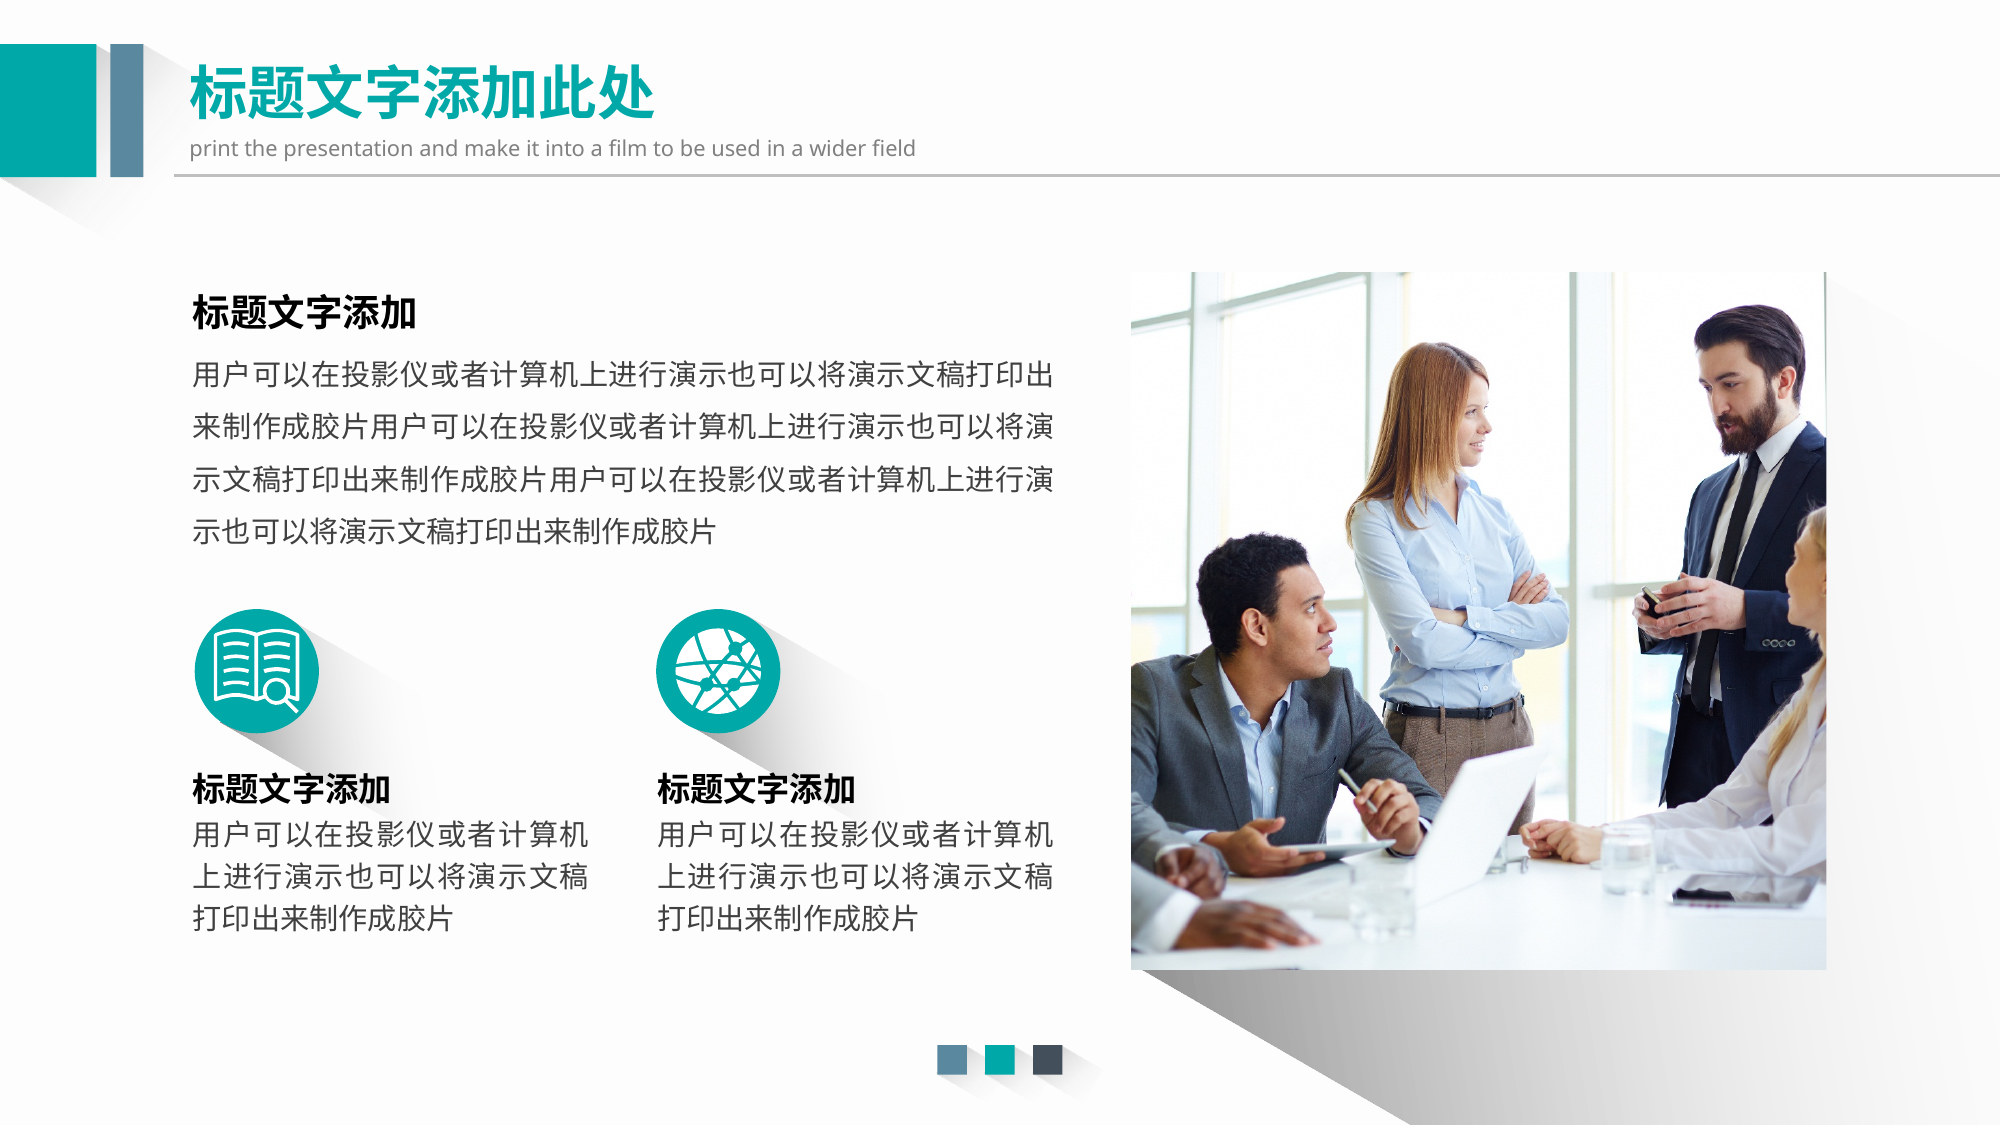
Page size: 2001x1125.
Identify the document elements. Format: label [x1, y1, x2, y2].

text_box [177, 752, 605, 945]
picture [936, 1045, 1103, 1104]
text_box [1142, 275, 2000, 1125]
text_box [238, 635, 488, 752]
text_box [194, 609, 319, 734]
text_box [177, 272, 1071, 559]
picture [0, 44, 282, 286]
text_box [174, 48, 976, 167]
text_box [702, 634, 951, 752]
text_box [656, 609, 781, 734]
picture [1131, 272, 1827, 971]
text_box [642, 752, 1069, 945]
